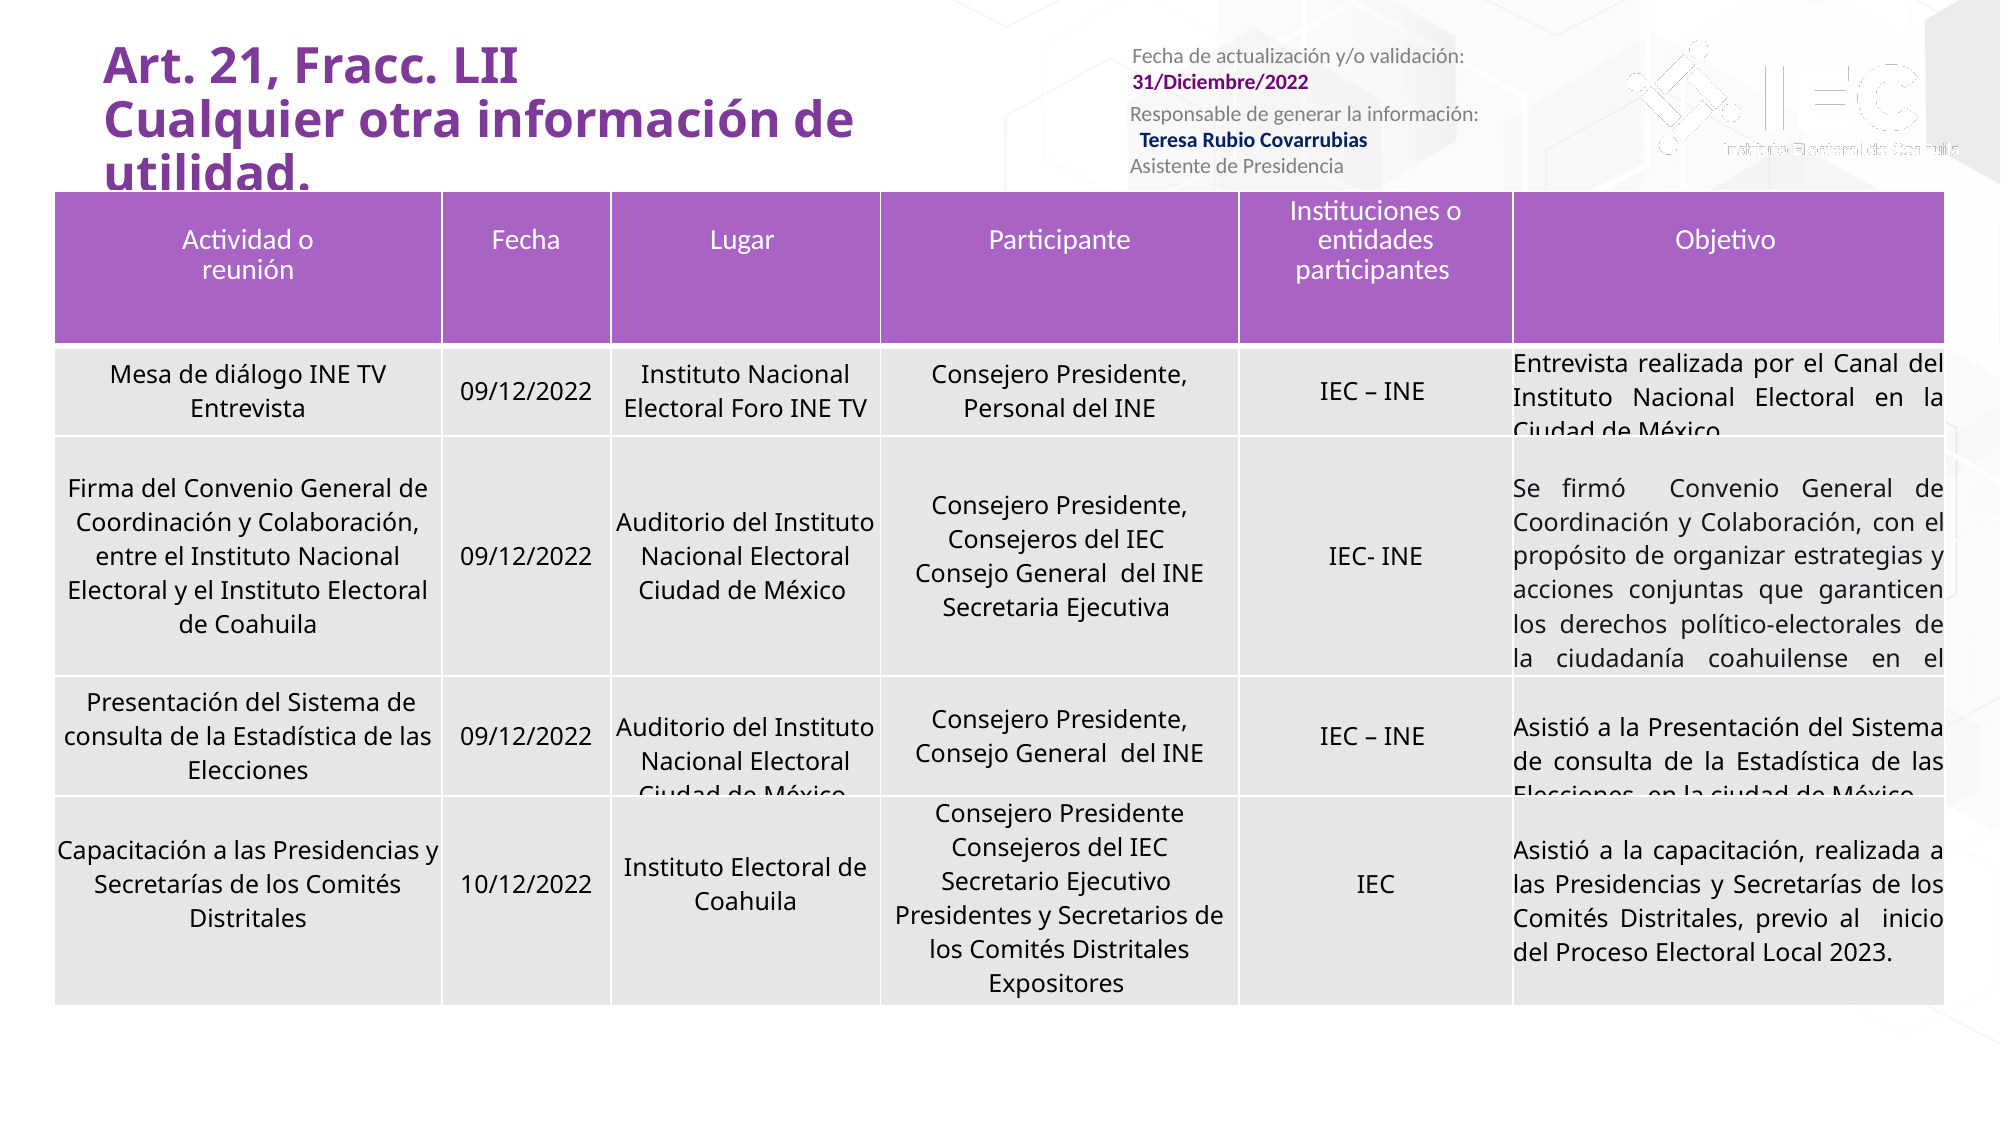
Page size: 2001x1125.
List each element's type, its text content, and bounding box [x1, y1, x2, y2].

table_cell Entrevista realizada por el Canal del Instituto Nacional Electoral en la Ciudad de México [1514, 349, 1944, 435]
table_cell Capacitación a las Presidencias y Secretarías de los Comités Distritales [55, 797, 441, 1005]
table_cell Asistió a la capacitación, realizada a las Presidencias y Secretarías de los Comités Distritales, previo al inicio del Proceso Electoral Local 2023. [1514, 797, 1944, 1005]
table_cell Firma del Convenio General de Coordinación y Colaboración, entre el Instituto Nacional Electoral y el Instituto Electoral de Coahuila [55, 437, 441, 675]
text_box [1115, 33, 1512, 187]
table_cell Consejero Presidente, Consejeros del IEC Consejo General del INE Secretaria Ejecutiva [881, 437, 1238, 675]
table_cell Instituto Nacional Electoral Foro INE TV [612, 349, 880, 435]
table_cell Consejero Presidente, Consejo General del INE [881, 677, 1238, 795]
table_cell Auditorio del Instituto Nacional Electoral Ciudad de México [612, 437, 880, 675]
table_header Participante [881, 192, 1238, 343]
picture [0, 0, 2001, 1125]
table_cell Auditorio del Instituto Nacional Electoral Ciudad de México [612, 677, 880, 795]
table_header Instituciones o entidades participantes [1240, 192, 1512, 343]
table_cell Presentación del Sistema de consulta de la Estadística de las Elecciones [55, 677, 441, 795]
table_cell IEC- INE [1240, 437, 1512, 675]
table_header Objetivo [1514, 192, 1944, 343]
table_header Actividad o reunión [55, 192, 441, 343]
table_cell 09/12/2022 [443, 437, 610, 675]
table_cell Consejero Presidente, Personal del INE [881, 349, 1238, 435]
table_cell IEC – INE [1240, 349, 1512, 435]
table_cell IEC – INE [1240, 677, 1512, 795]
table_header Fecha [443, 192, 610, 343]
table_cell 09/12/2022 [443, 677, 610, 795]
table_cell Se firmó Convenio General de Coordinación y Colaboración, con el propósito de organizar estrategias y acciones conjuntas que garanticen los derechos político-electorales de la ciudadanía coahuilense en el #PEL2023. [1514, 437, 1944, 675]
table_cell Mesa de diálogo INE TV Entrevista [55, 349, 441, 435]
table_cell IEC [1240, 797, 1512, 1005]
table_cell 10/12/2022 [443, 797, 610, 1005]
table_header Lugar [612, 192, 880, 343]
table_cell Consejero Presidente Consejeros del IEC Secretario Ejecutivo Presidentes y Secretarios de los Comités Distritales Expositores [881, 797, 1238, 1005]
table_cell Asistió a la Presentación del Sistema de consulta de la Estadística de las Elecciones, en la ciudad de México. [1514, 677, 1944, 795]
table_cell Instituto Electoral de Coahuila [612, 797, 880, 1005]
title Art. 21, Fracc. LII Cualquier otra información de utilidad. [88, 40, 941, 190]
table_cell 09/12/2022 [443, 349, 610, 435]
